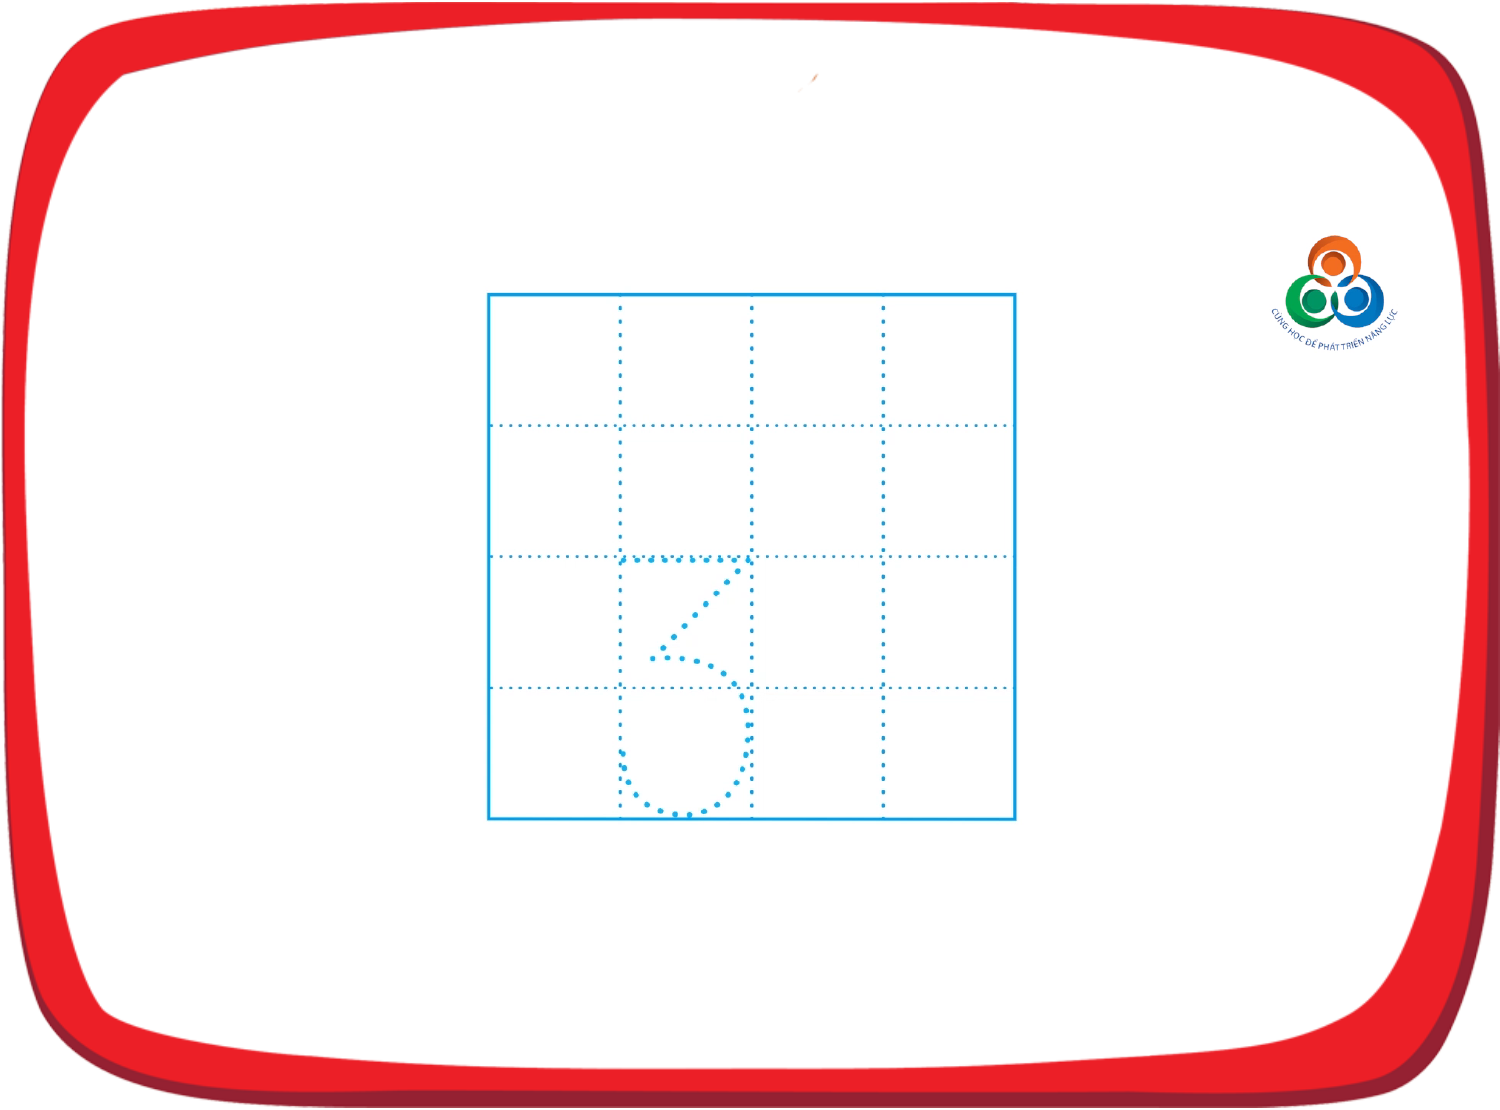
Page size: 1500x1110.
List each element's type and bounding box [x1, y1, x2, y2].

picture [0, 2, 1500, 1108]
text_box [89, 223, 1410, 887]
